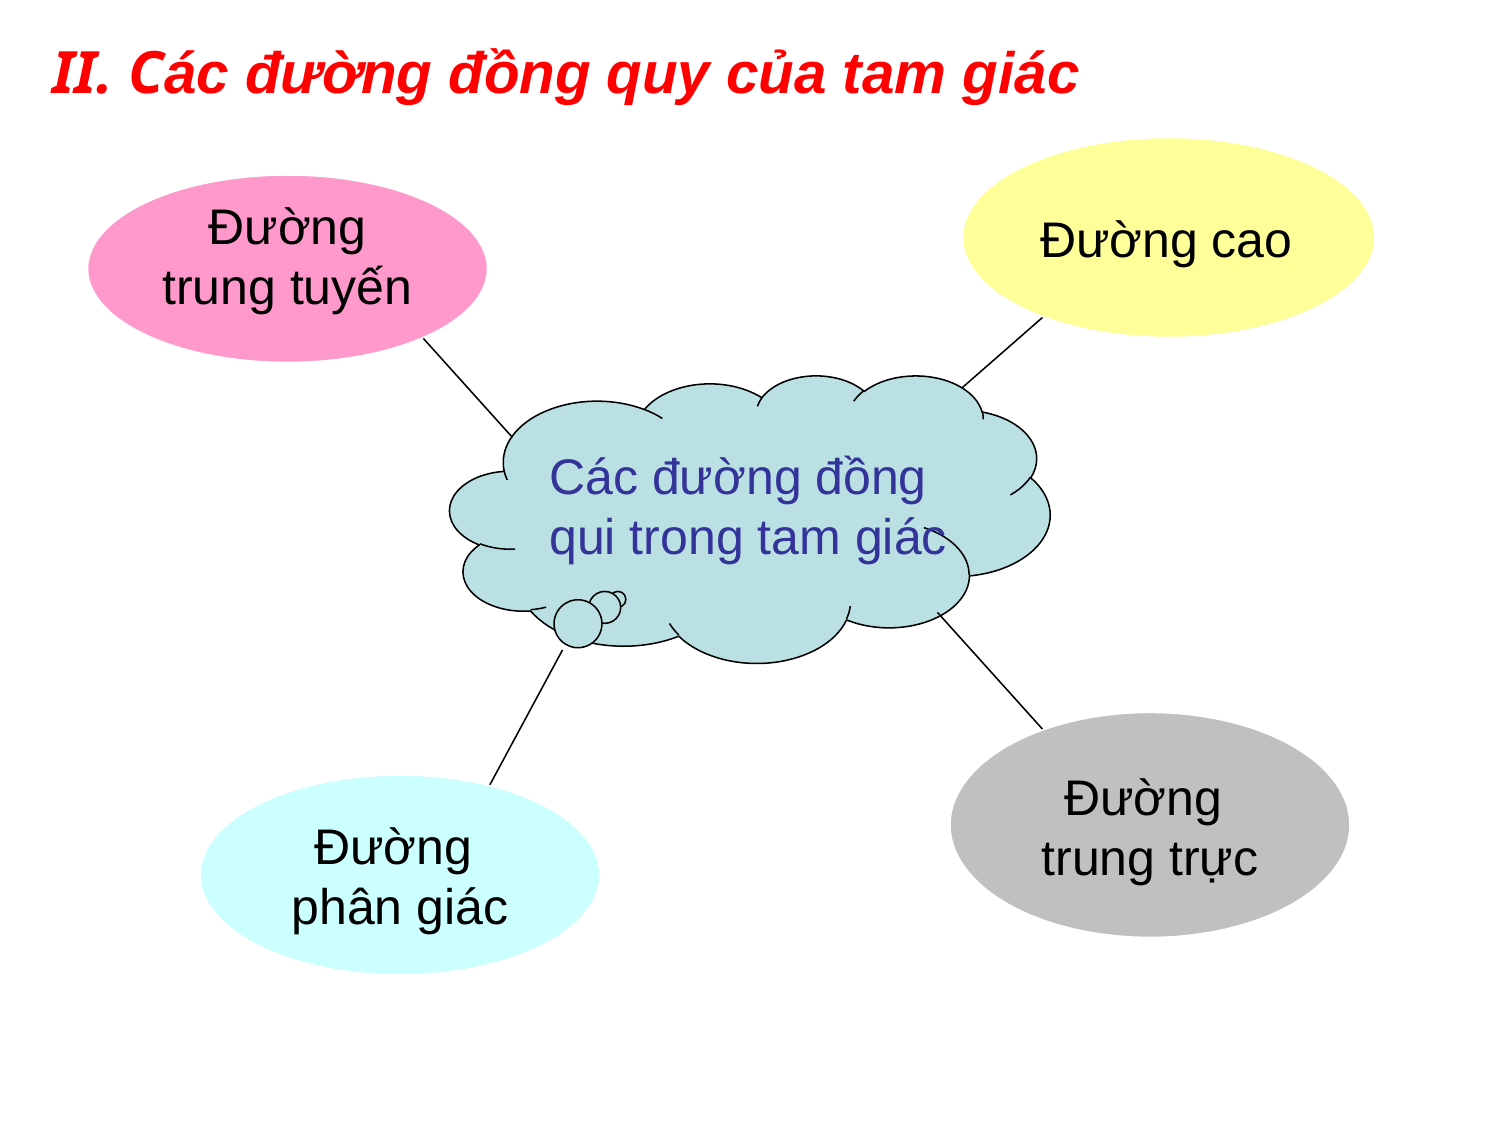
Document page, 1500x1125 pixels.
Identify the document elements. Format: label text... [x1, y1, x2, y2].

text_box [962, 137, 1375, 338]
text_box II. Các đường đồng quy của tam giác [37, 27, 1285, 113]
text_box [449, 375, 1051, 664]
text_box Đường phân giác [200, 774, 601, 976]
text_box [87, 206, 488, 363]
text_box Đường cao [1025, 199, 1322, 275]
text_box [189, 174, 386, 187]
text_box Đường trung tuyến [137, 187, 438, 323]
text_box Các đường đồng qui trong tam giác [534, 437, 975, 573]
text_box Đường trung trực [950, 712, 1351, 938]
